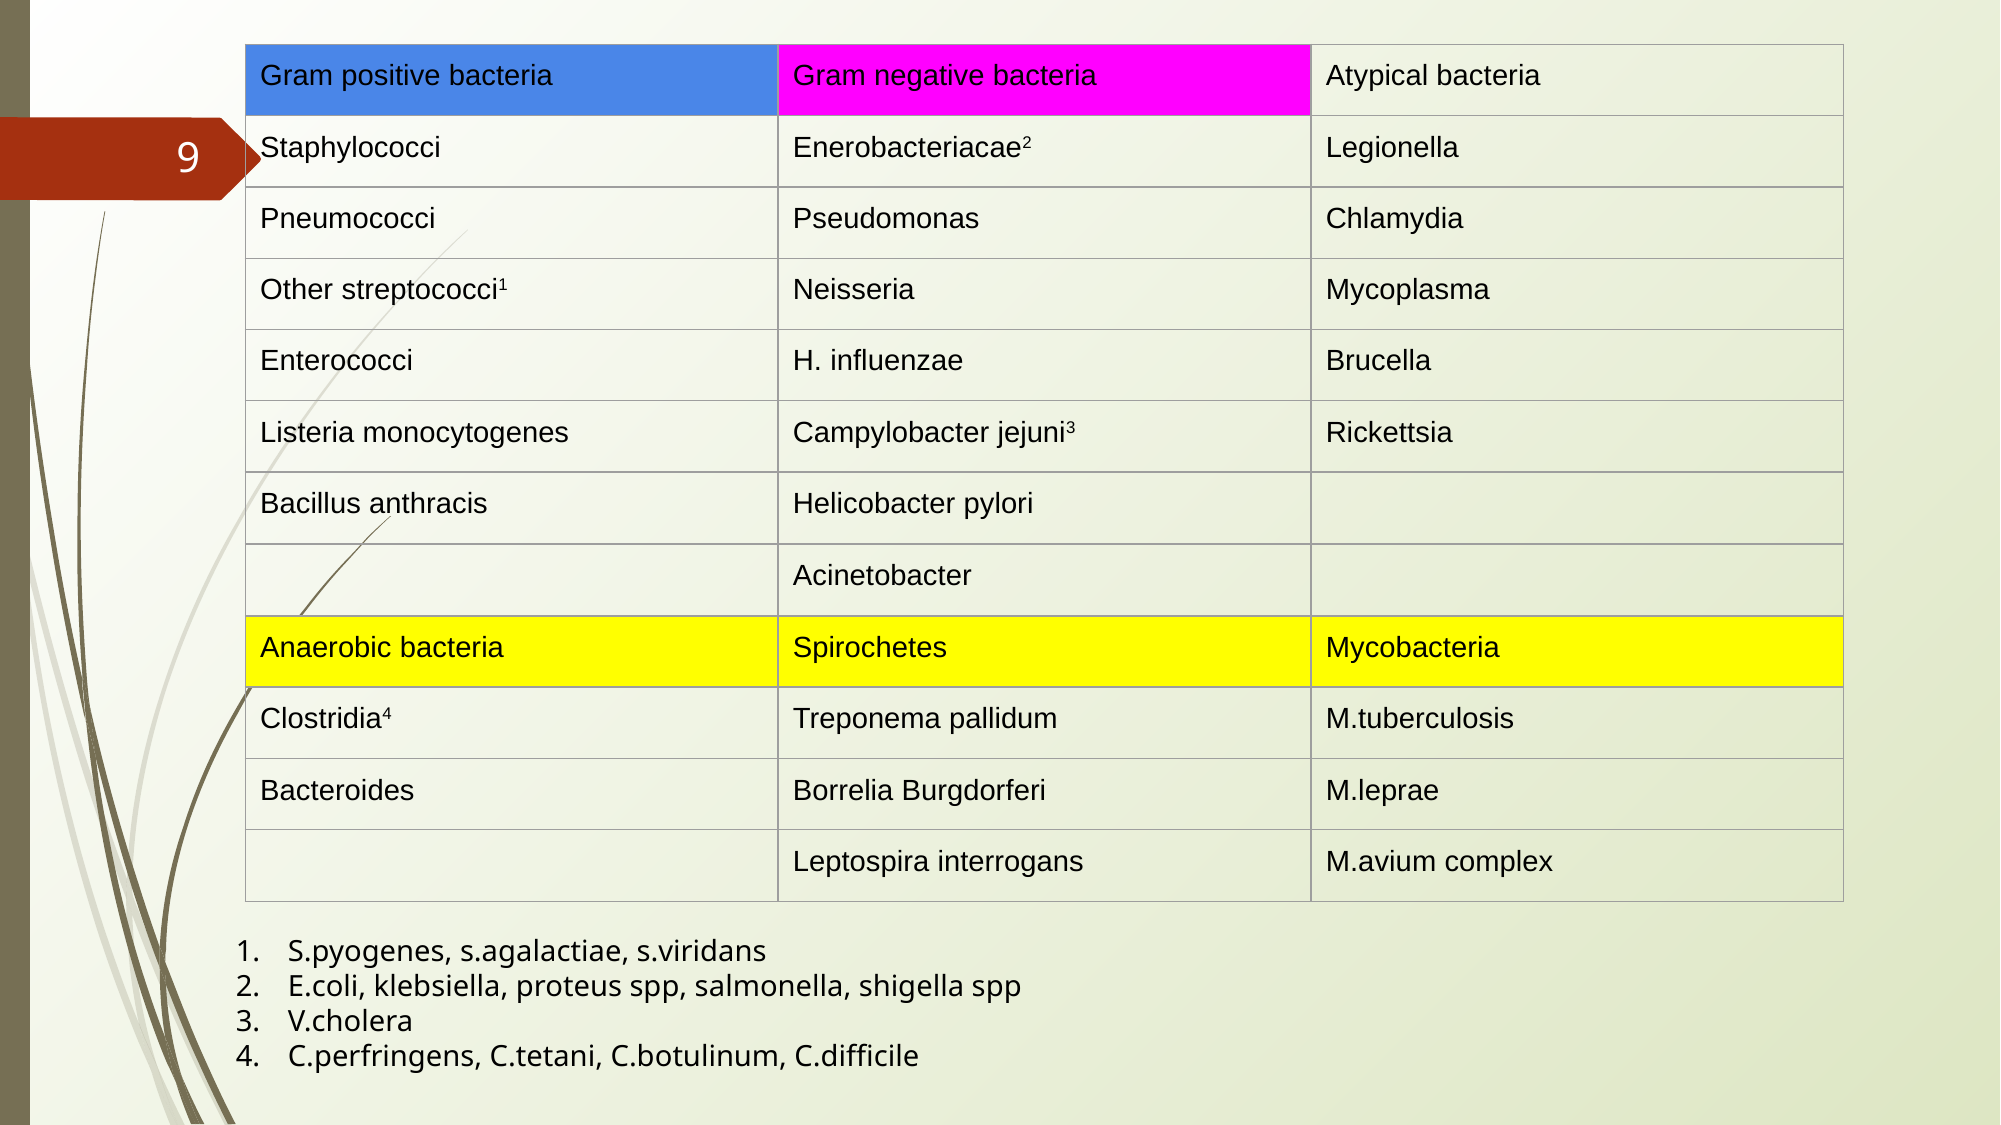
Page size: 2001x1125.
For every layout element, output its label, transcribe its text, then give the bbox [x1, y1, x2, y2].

text_box S.pyogenes, s.agalactiae, s.viridans E.coli, klebsiella, proteus spp, salmonella, shigella spp V.cholera C.perfringens, C.tetani, C.botulinum, C.difficile [198, 917, 1855, 1088]
table_cell Other streptococci1 [246, 259, 777, 329]
table_cell Campylobacter jejuni3 [779, 401, 1310, 471]
table_cell [246, 545, 777, 615]
table_cell [1312, 545, 1843, 615]
table_cell Acinetobacter [779, 545, 1310, 615]
table_cell Helicobacter pylori [779, 473, 1310, 543]
table_cell Enterococci [246, 330, 777, 400]
table_cell Treponema pallidum [779, 688, 1310, 758]
table_cell Mycobacteria [1312, 617, 1843, 686]
table_cell Mycoplasma [1312, 259, 1843, 329]
table_cell [246, 830, 777, 901]
table_cell Pneumococci [246, 188, 777, 258]
table_cell Staphylococci [246, 116, 777, 186]
table_cell Leptospira interrogans [779, 830, 1310, 901]
table_cell Bacteroides [246, 759, 777, 829]
table_cell Chlamydia [1312, 188, 1843, 258]
table_cell Borrelia Burgdorferi [779, 759, 1310, 829]
table_cell Anaerobic bacteria [246, 617, 777, 686]
table_cell M.leprae [1312, 759, 1843, 829]
table_header Gram positive bacteria [246, 45, 777, 115]
table_header Gram negative bacteria [779, 45, 1310, 115]
table_cell Brucella [1312, 330, 1843, 400]
table_cell Legionella [1312, 116, 1843, 186]
table_cell H. influenzae [779, 330, 1310, 400]
table_cell Spirochetes [779, 617, 1310, 686]
table_cell Bacillus anthracis [246, 473, 777, 543]
table_header Atypical bacteria [1312, 45, 1843, 115]
table_cell Rickettsia [1312, 401, 1843, 471]
table_cell Pseudomonas [779, 188, 1310, 258]
table_cell Listeria monocytogenes [246, 401, 777, 471]
table_cell M.tuberculosis [1312, 688, 1843, 758]
table_cell Enerobacteriacae2 [779, 116, 1310, 186]
table_cell M.avium complex [1312, 830, 1843, 901]
table_cell Clostridia4 [246, 688, 777, 758]
table_cell [1312, 473, 1843, 543]
slide_number ‹#› [87, 129, 216, 190]
table_cell Neisseria [779, 259, 1310, 329]
